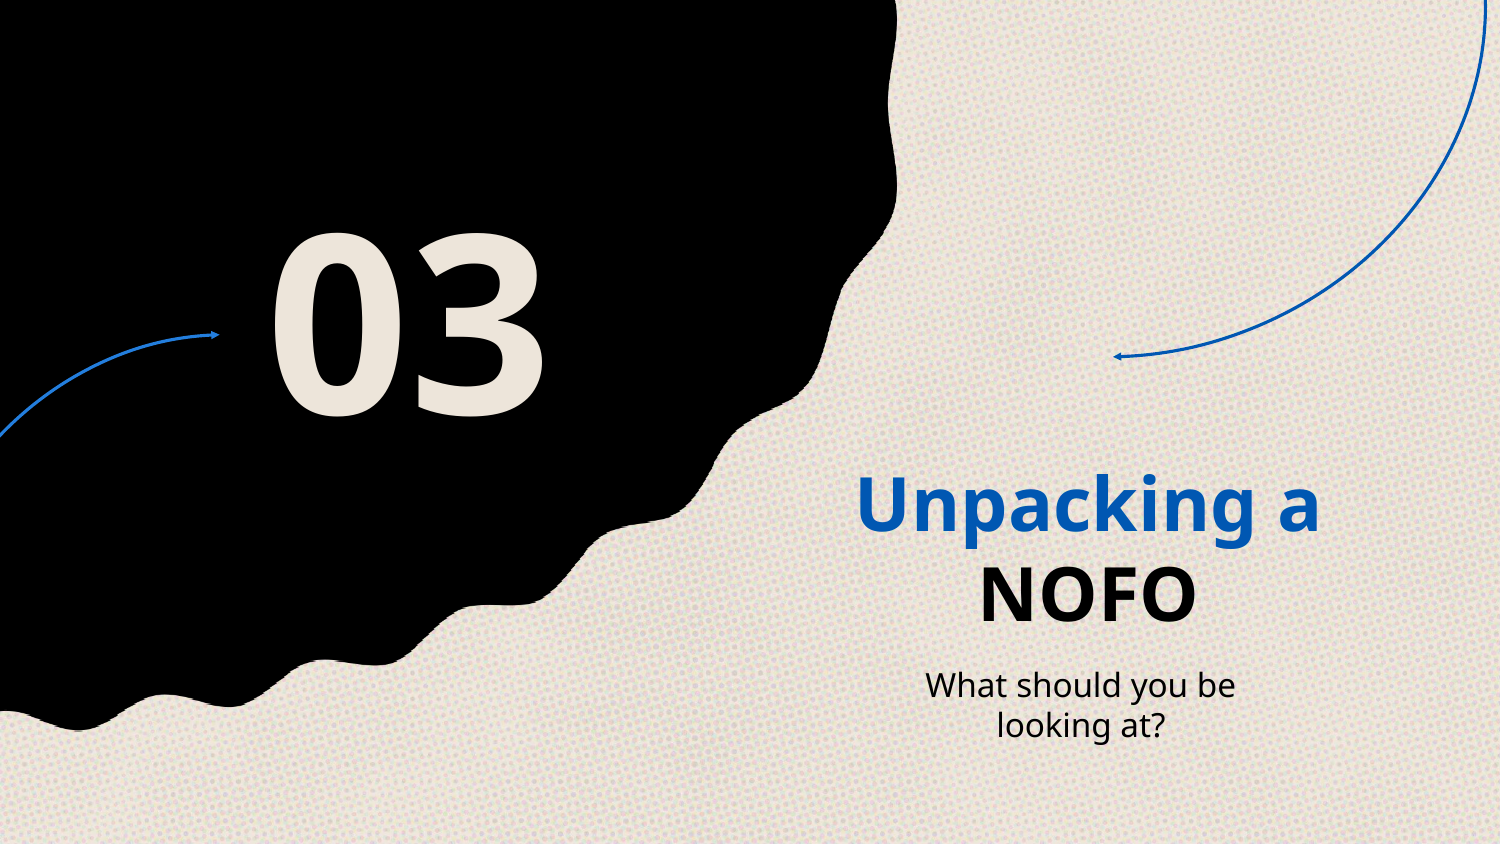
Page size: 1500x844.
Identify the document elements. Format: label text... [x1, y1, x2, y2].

subtitle What should you be looking at? [892, 652, 1270, 756]
picture [0, 0, 1500, 844]
title 03 [193, 176, 626, 465]
title Unpacking a NOFO [803, 463, 1375, 631]
